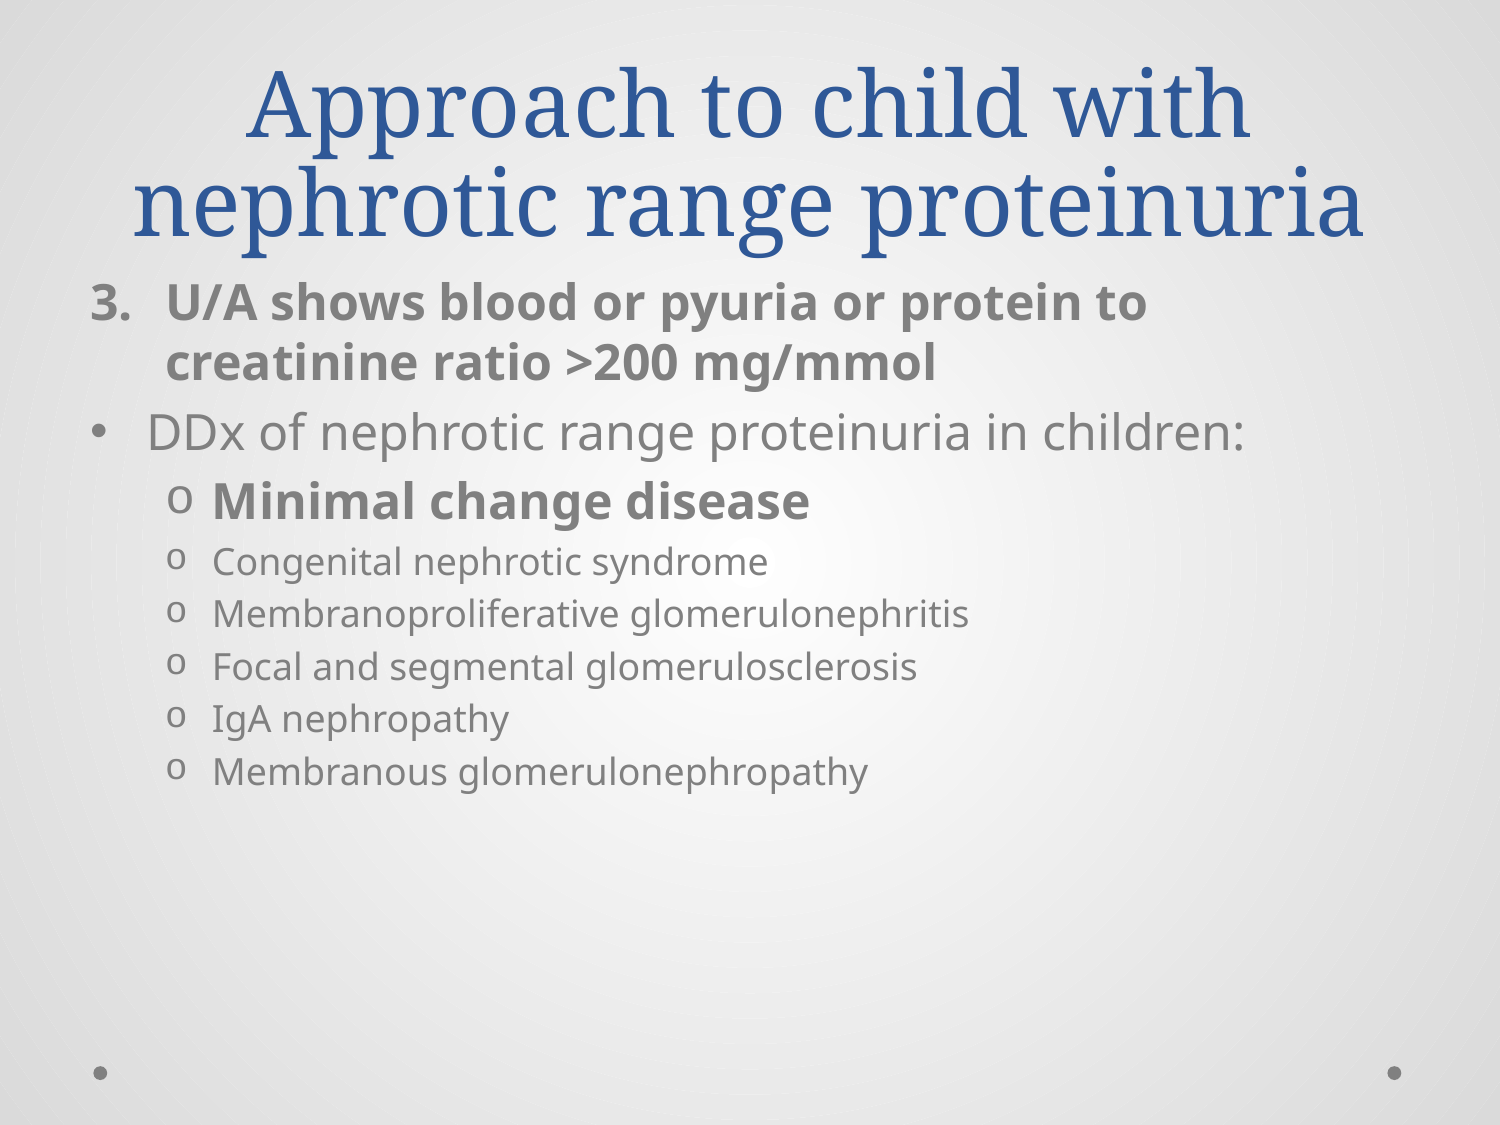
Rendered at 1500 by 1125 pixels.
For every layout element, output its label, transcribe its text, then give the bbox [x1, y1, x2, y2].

title Approach to child with nephrotic range proteinuria [75, 0, 1425, 262]
list U/A shows blood or pyuria or protein to creatinine ratio >200 mg/mmol DDx of nephrotic range proteinuria in children: Minimal change disease Congenital nephrotic syndrome Membranoproliferative glomerulonephritis Focal and segmental glomerulosclerosis IgA nephropathy Membranous glomerulonephropathy [75, 262, 1425, 1005]
